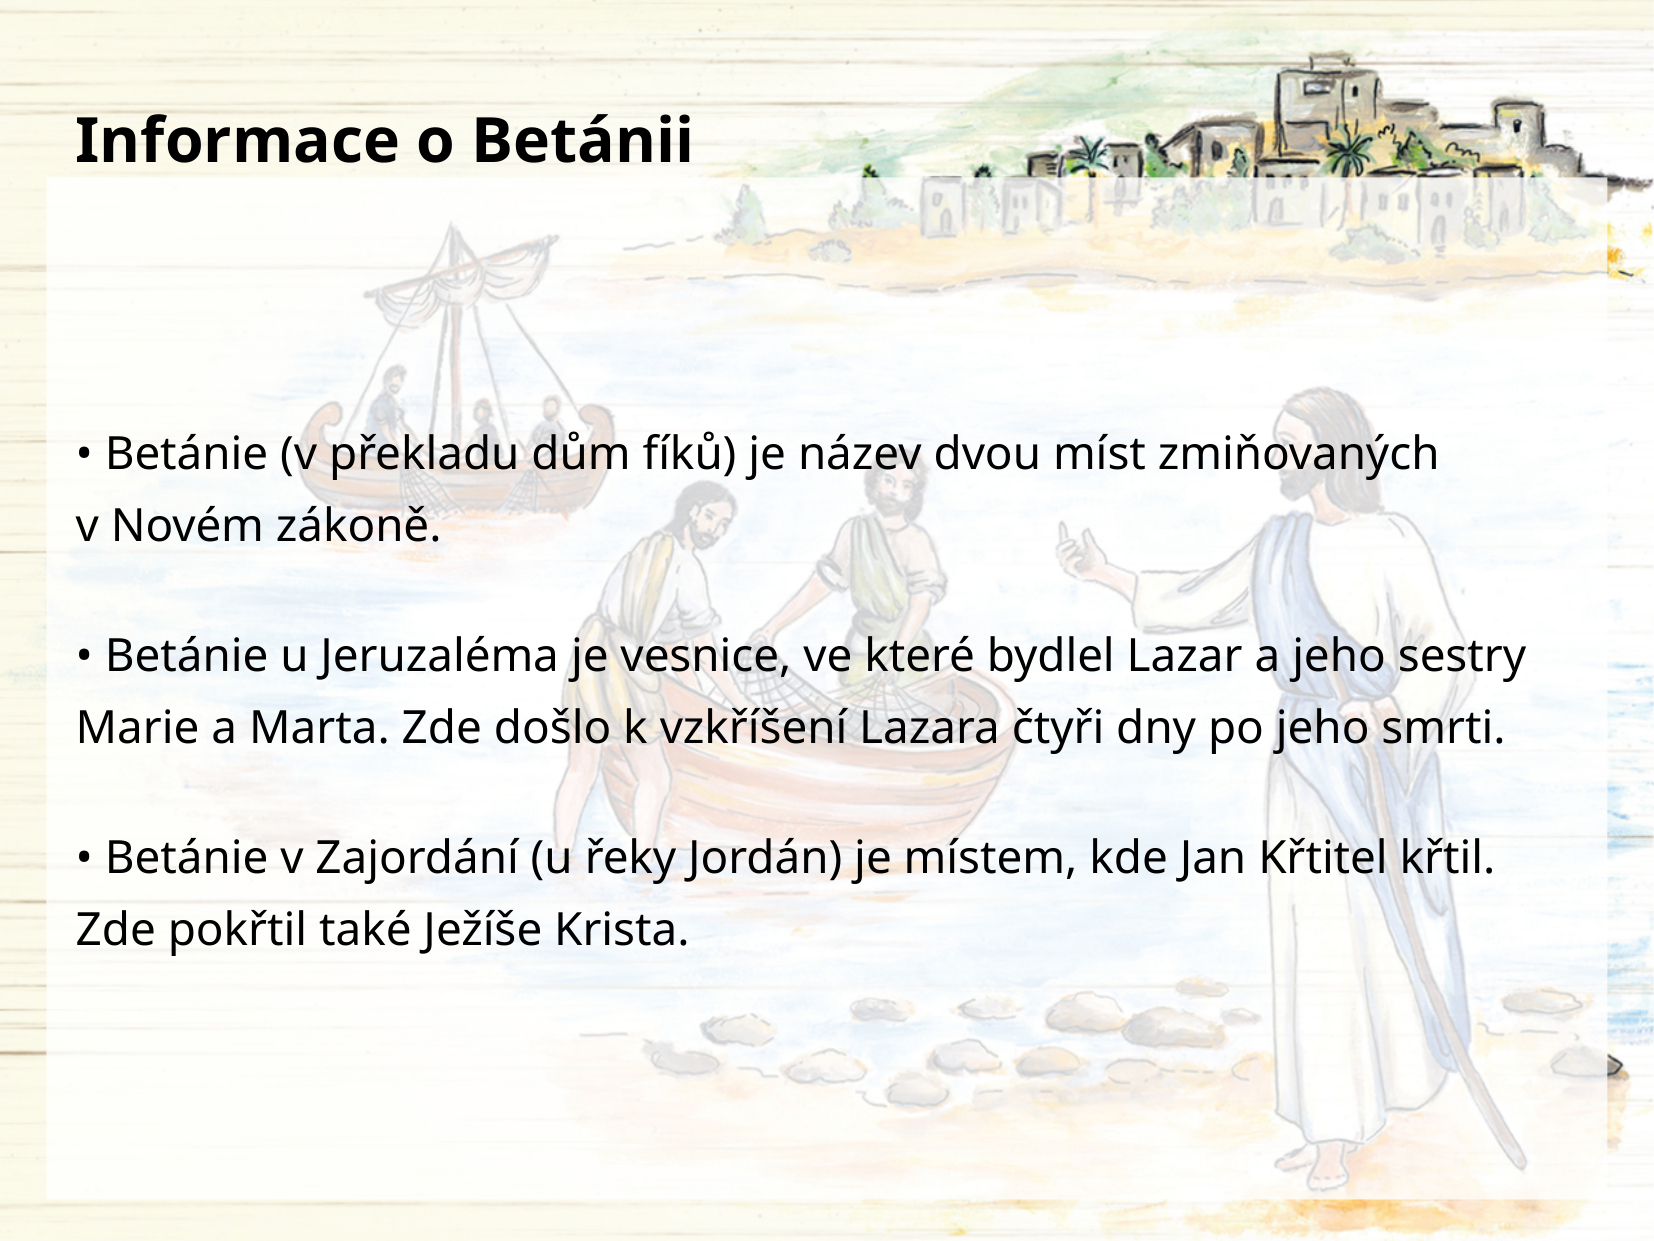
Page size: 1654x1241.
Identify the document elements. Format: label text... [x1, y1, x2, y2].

text_box Informace o Betánii [75, 82, 1564, 177]
picture [0, 0, 1654, 1241]
text_box • Betánie (v překladu dům fíků) je název dvou míst zmiňovaných v Novém zákoně. • Betánie u Jeruzaléma je vesnice, ve které bydlel Lazar a jeho sestry Marie a Marta. Zde došlo k vzkříšení Lazara čtyři dny po jeho smrti. • Betánie v Zajordání (u řeky Jordán) je místem, kde Jan Křtitel křtil. Zde pokřtil také Ježíše Krista. [75, 177, 1564, 1193]
